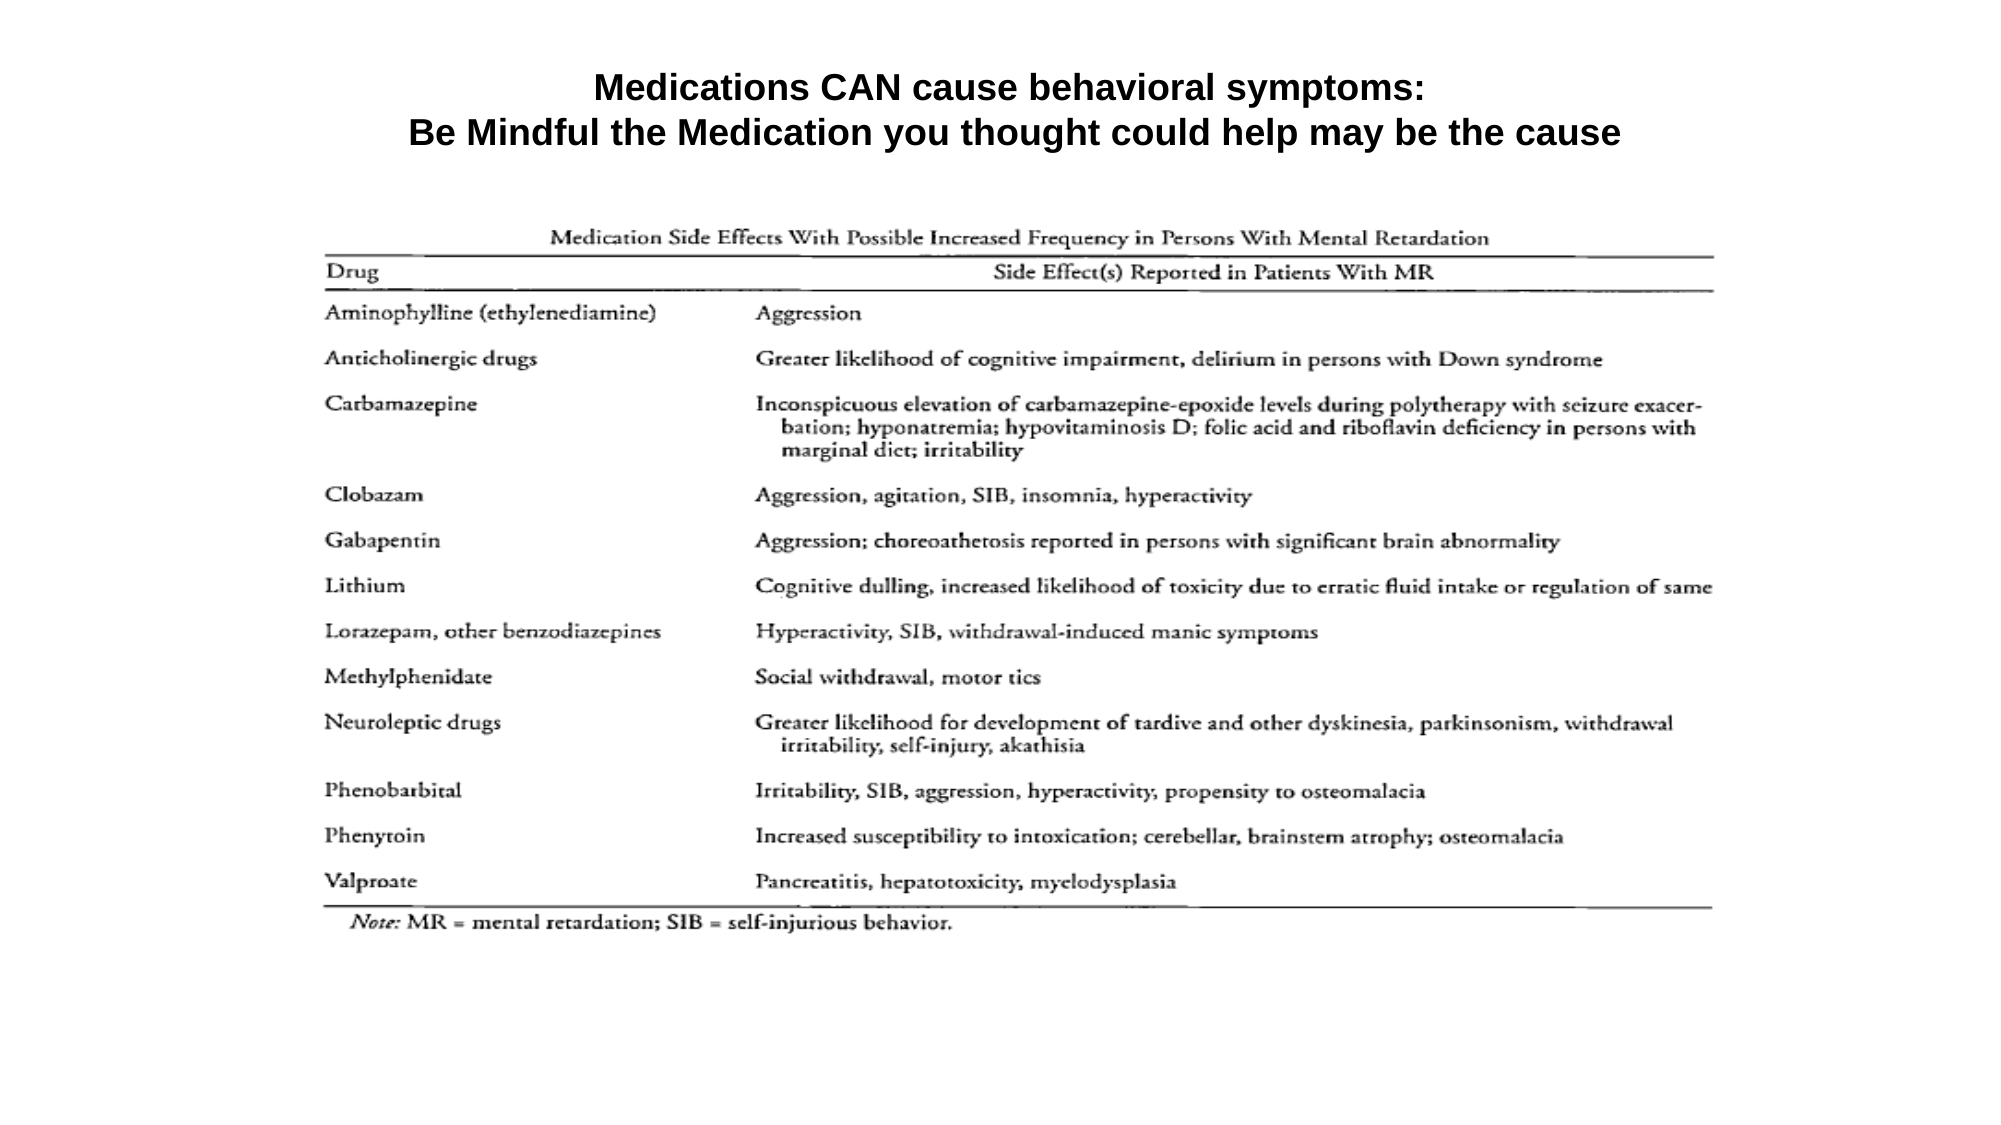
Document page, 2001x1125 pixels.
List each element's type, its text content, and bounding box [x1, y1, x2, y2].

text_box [318, 223, 1720, 954]
text_box Medications CAN cause behavioral symptoms: Be Mindful the Medication you thought could help may be the cause [393, 55, 1638, 161]
